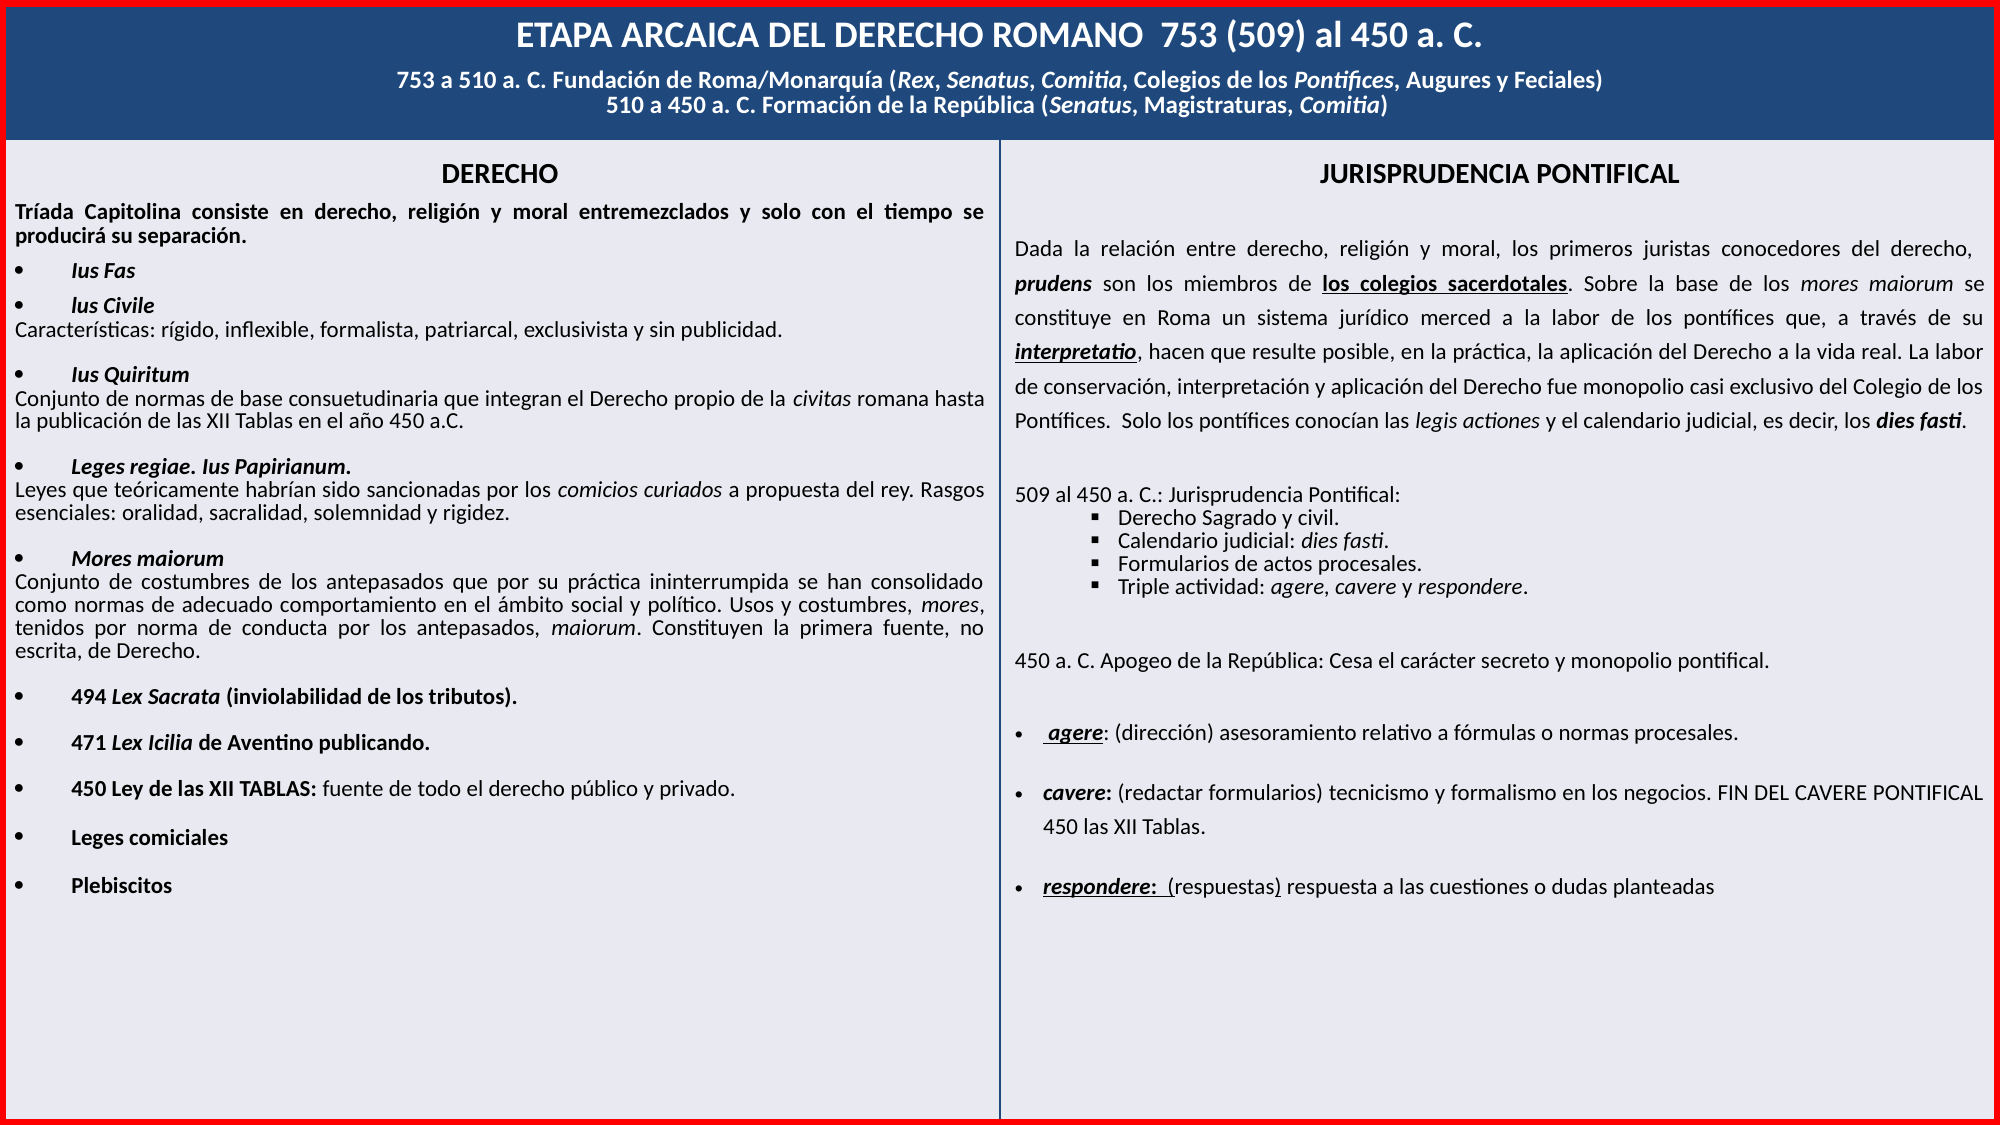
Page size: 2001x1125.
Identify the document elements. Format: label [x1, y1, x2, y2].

table_header [6, 7, 1994, 1119]
